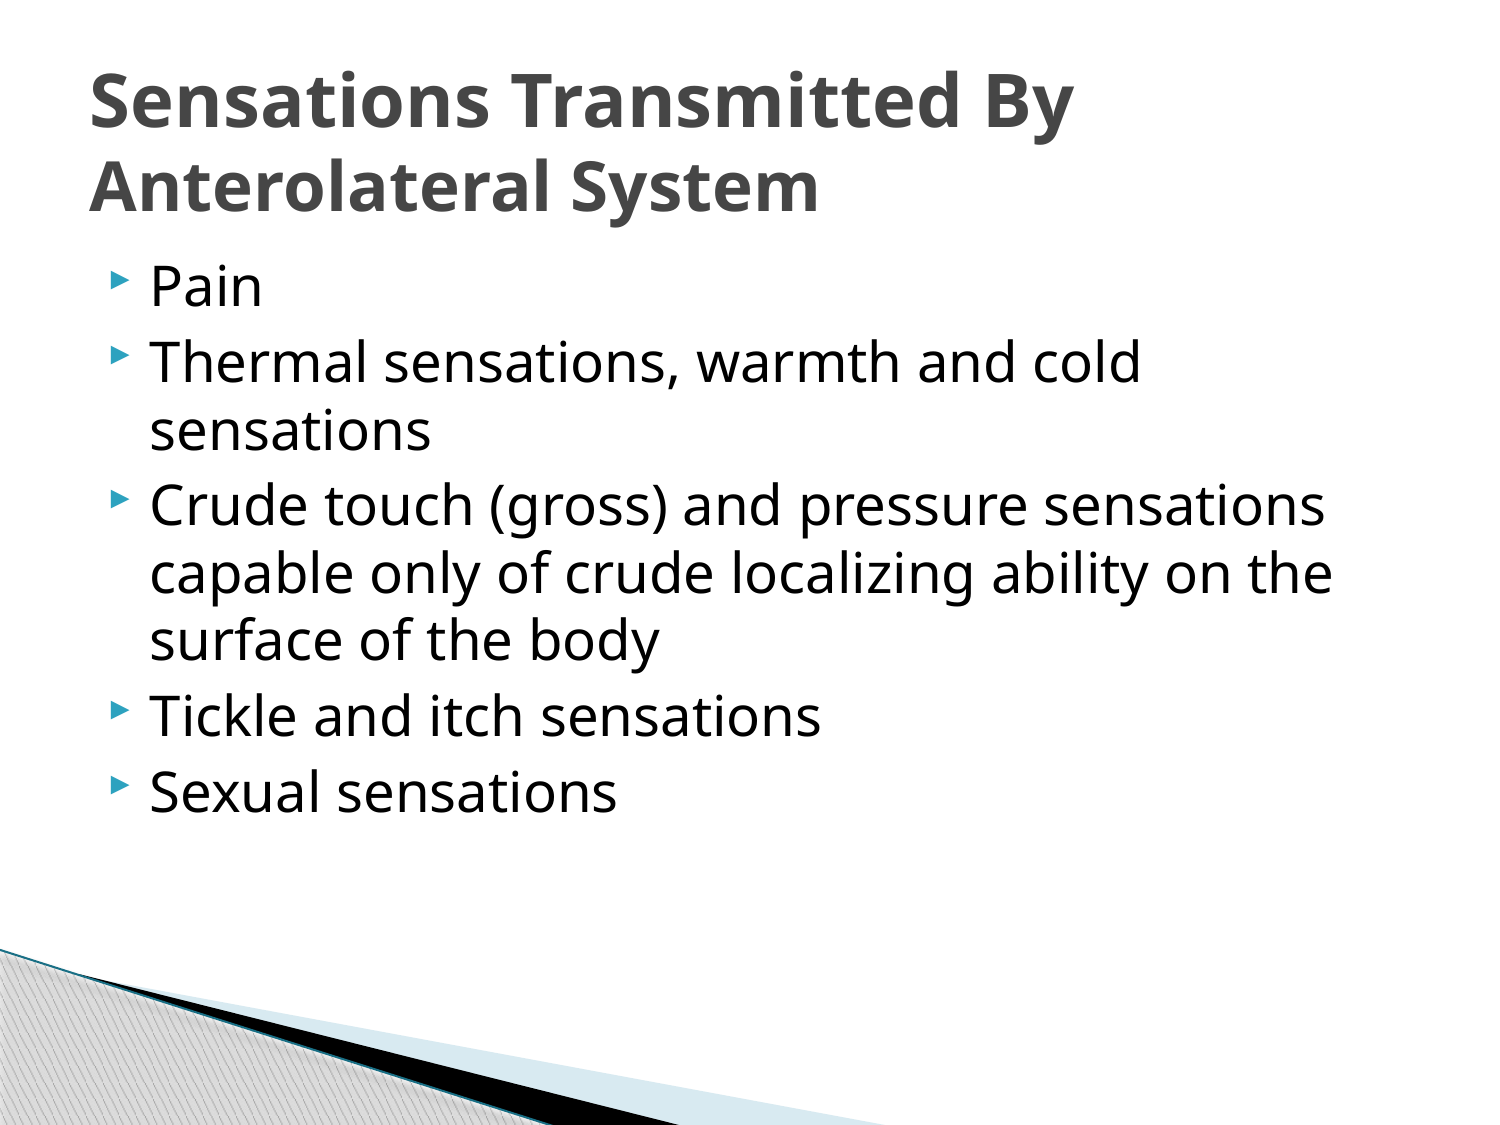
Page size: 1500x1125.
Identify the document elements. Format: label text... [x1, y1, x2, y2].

list Pain Thermal sensations, warmth and cold sensations Crude touch (gross) and pressure sensations capable only of crude localizing ability on the surface of the body Tickle and itch sensations Sexual sensations [75, 243, 1425, 986]
title Sensations Transmitted By Anterolateral System [75, 45, 1425, 233]
